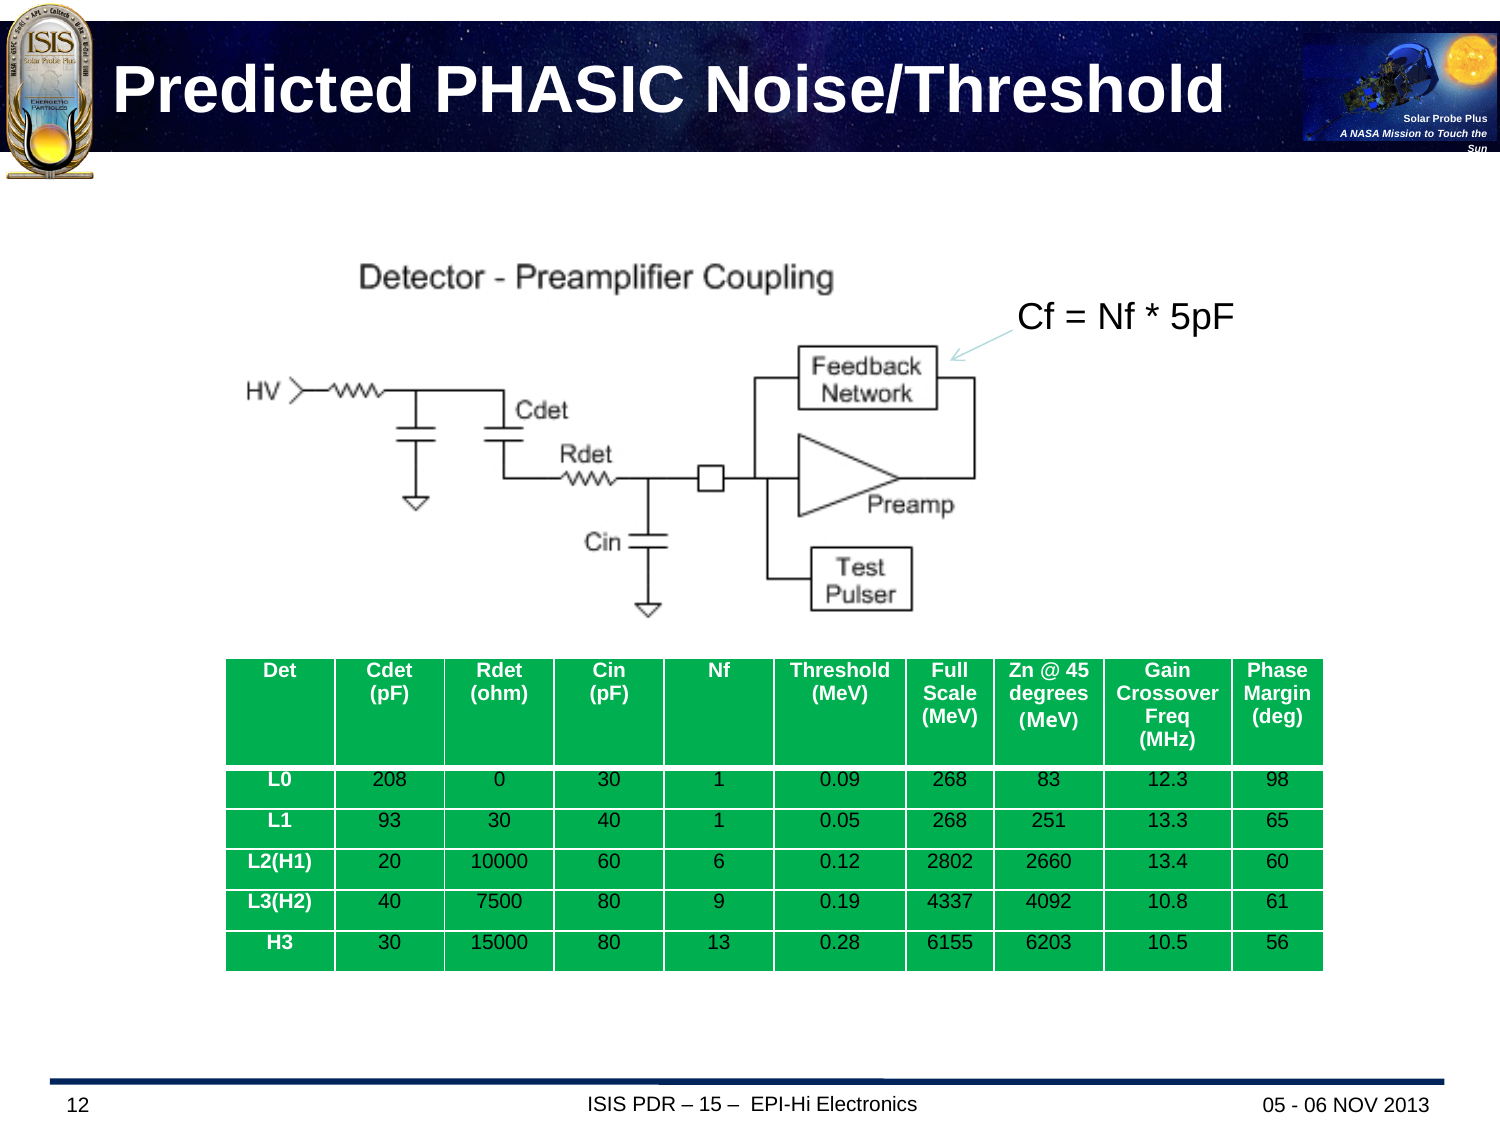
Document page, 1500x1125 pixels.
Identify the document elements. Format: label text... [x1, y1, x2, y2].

table_header Nf [665, 659, 773, 765]
table_cell 268 [907, 810, 993, 848]
table_cell L1 [226, 810, 334, 848]
table_cell 60 [1233, 850, 1323, 889]
table_header Det [226, 659, 334, 765]
table_cell 40 [336, 891, 444, 930]
table_cell 93 [336, 810, 444, 848]
table_cell 80 [555, 891, 663, 930]
table_header Gain Crossover Freq (MHz) [1105, 659, 1231, 765]
table_cell 80 [555, 932, 663, 971]
table_cell 1 [665, 810, 773, 848]
table_cell 83 [995, 771, 1103, 808]
table_cell 4092 [995, 891, 1103, 930]
table_cell H3 [226, 932, 334, 971]
table_cell 30 [445, 810, 553, 848]
table_cell 7500 [445, 891, 553, 930]
table_cell 0.28 [775, 932, 905, 971]
table_cell 2802 [907, 850, 993, 889]
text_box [949, 330, 1013, 361]
table_cell 98 [1233, 771, 1323, 808]
table_header Rdet (ohm) [445, 659, 553, 765]
table_cell 10.8 [1105, 891, 1231, 930]
table_cell 268 [907, 771, 993, 808]
table_cell 0.09 [775, 771, 905, 808]
table_cell 10000 [445, 850, 553, 889]
table_cell L2(H1) [226, 850, 334, 889]
table_header Full Scale (MeV) [907, 659, 993, 765]
table_cell 1 [665, 771, 773, 808]
table_cell 0.12 [775, 850, 905, 889]
table_cell 9 [665, 891, 773, 930]
table_cell 15000 [445, 932, 553, 971]
table_cell 10.5 [1105, 932, 1231, 971]
table_cell 60 [555, 850, 663, 889]
table_cell 0.19 [775, 891, 905, 930]
table_cell 65 [1233, 810, 1323, 848]
table_cell 13.3 [1105, 810, 1231, 848]
table_cell 6 [665, 850, 773, 889]
table_header Cdet (pF) [336, 659, 444, 765]
table_cell 61 [1233, 891, 1323, 930]
table_cell 4337 [907, 891, 993, 930]
table_header Threshold (MeV) [775, 659, 905, 765]
table_cell 56 [1233, 932, 1323, 971]
table_cell 13.4 [1105, 850, 1231, 889]
table_cell 2660 [995, 850, 1103, 889]
title Predicted PHASIC Noise/Threshold [111, 30, 1294, 142]
table_cell 40 [555, 810, 663, 848]
text_box Cf = Nf * 5pF [1002, 284, 1250, 345]
table_cell 251 [995, 810, 1103, 848]
table_cell L3(H2) [226, 891, 334, 930]
table_cell 6155 [907, 932, 993, 971]
table_header Zn @ 45 degrees (MeV) [995, 659, 1103, 765]
table_cell 0 [445, 771, 553, 808]
picture [0, 2, 1500, 181]
table_cell L0 [226, 771, 334, 808]
table_cell 208 [336, 771, 444, 808]
table_header Phase Margin (deg) [1233, 659, 1323, 765]
table_cell 12.3 [1105, 771, 1231, 808]
table_cell 30 [336, 932, 444, 971]
table_cell 30 [555, 771, 663, 808]
picture [224, 237, 995, 637]
table_cell 13 [665, 932, 773, 971]
table_cell 20 [336, 850, 444, 889]
table_cell 0.05 [775, 810, 905, 848]
table_header Cin (pF) [555, 659, 663, 765]
table_cell 6203 [995, 932, 1103, 971]
